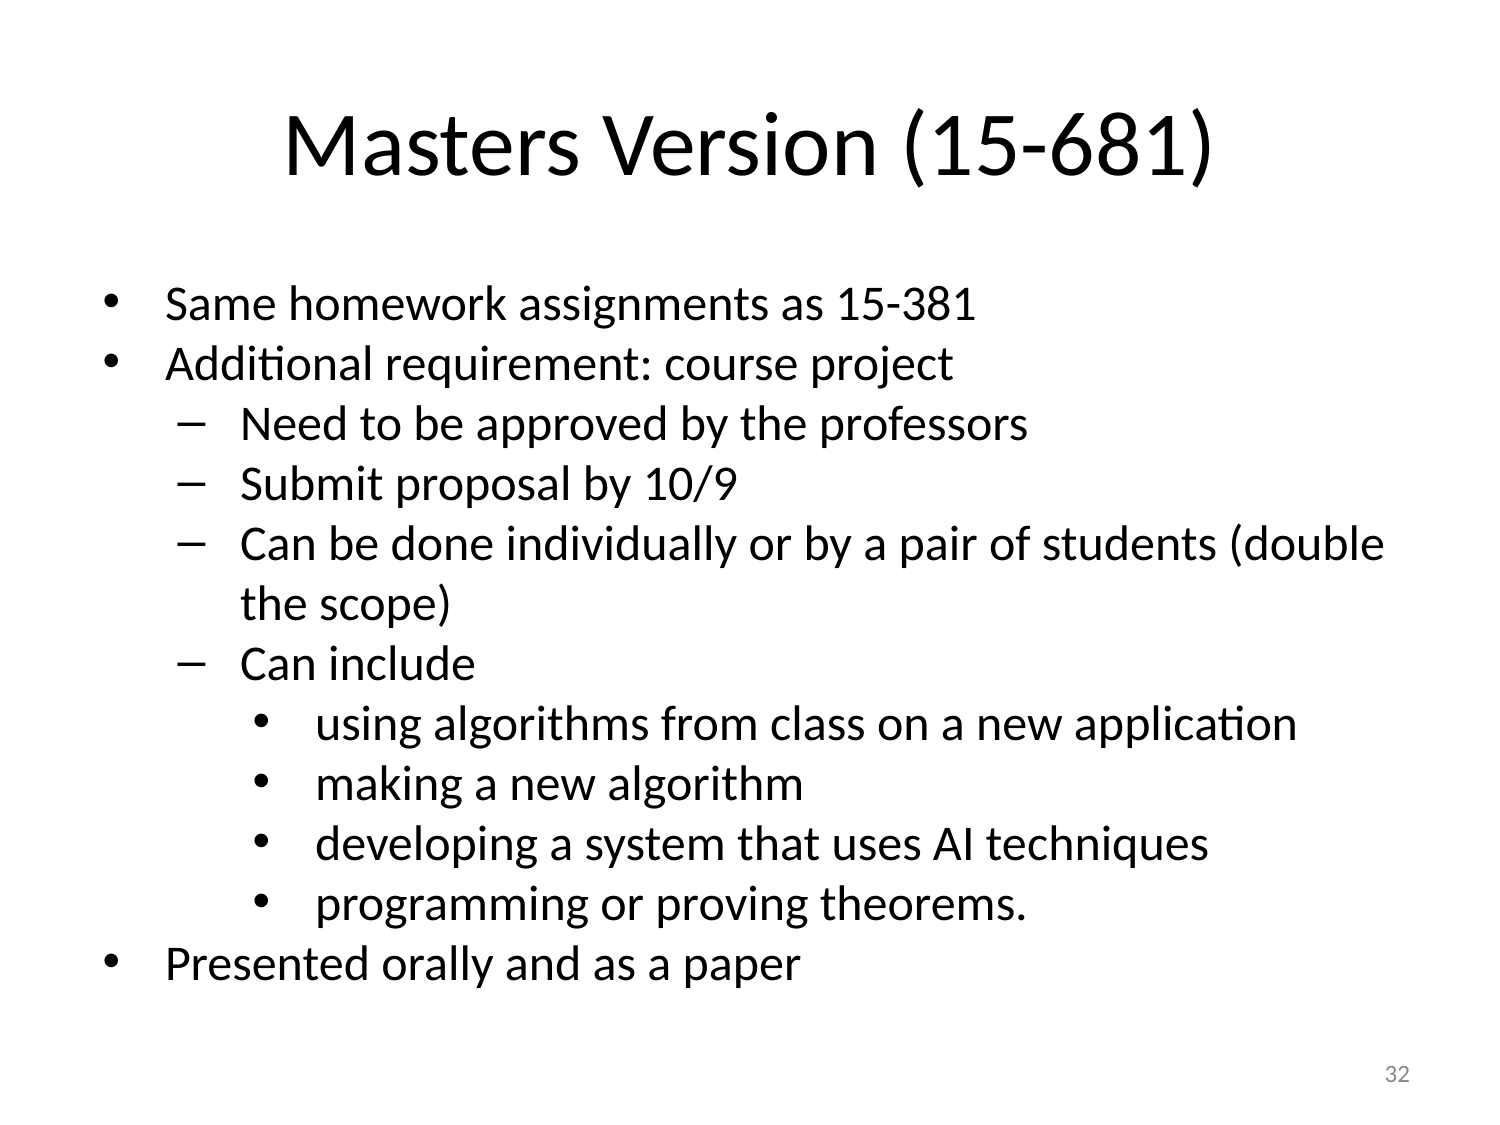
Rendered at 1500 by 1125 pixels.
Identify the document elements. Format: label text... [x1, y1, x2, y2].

title Masters Version (15-681) [75, 45, 1425, 233]
slide_number ‹#› [1074, 1042, 1425, 1103]
list Same homework assignments as 15-381 Additional requirement: course project Need to be approved by the professors Submit proposal by 10/9 Can be done individually or by a pair of students (double the scope) Can include using algorithms from class on a new application making a new algorithm developing a system that uses AI techniques programming or proving theorems. Presented orally and as a paper [75, 262, 1425, 1005]
